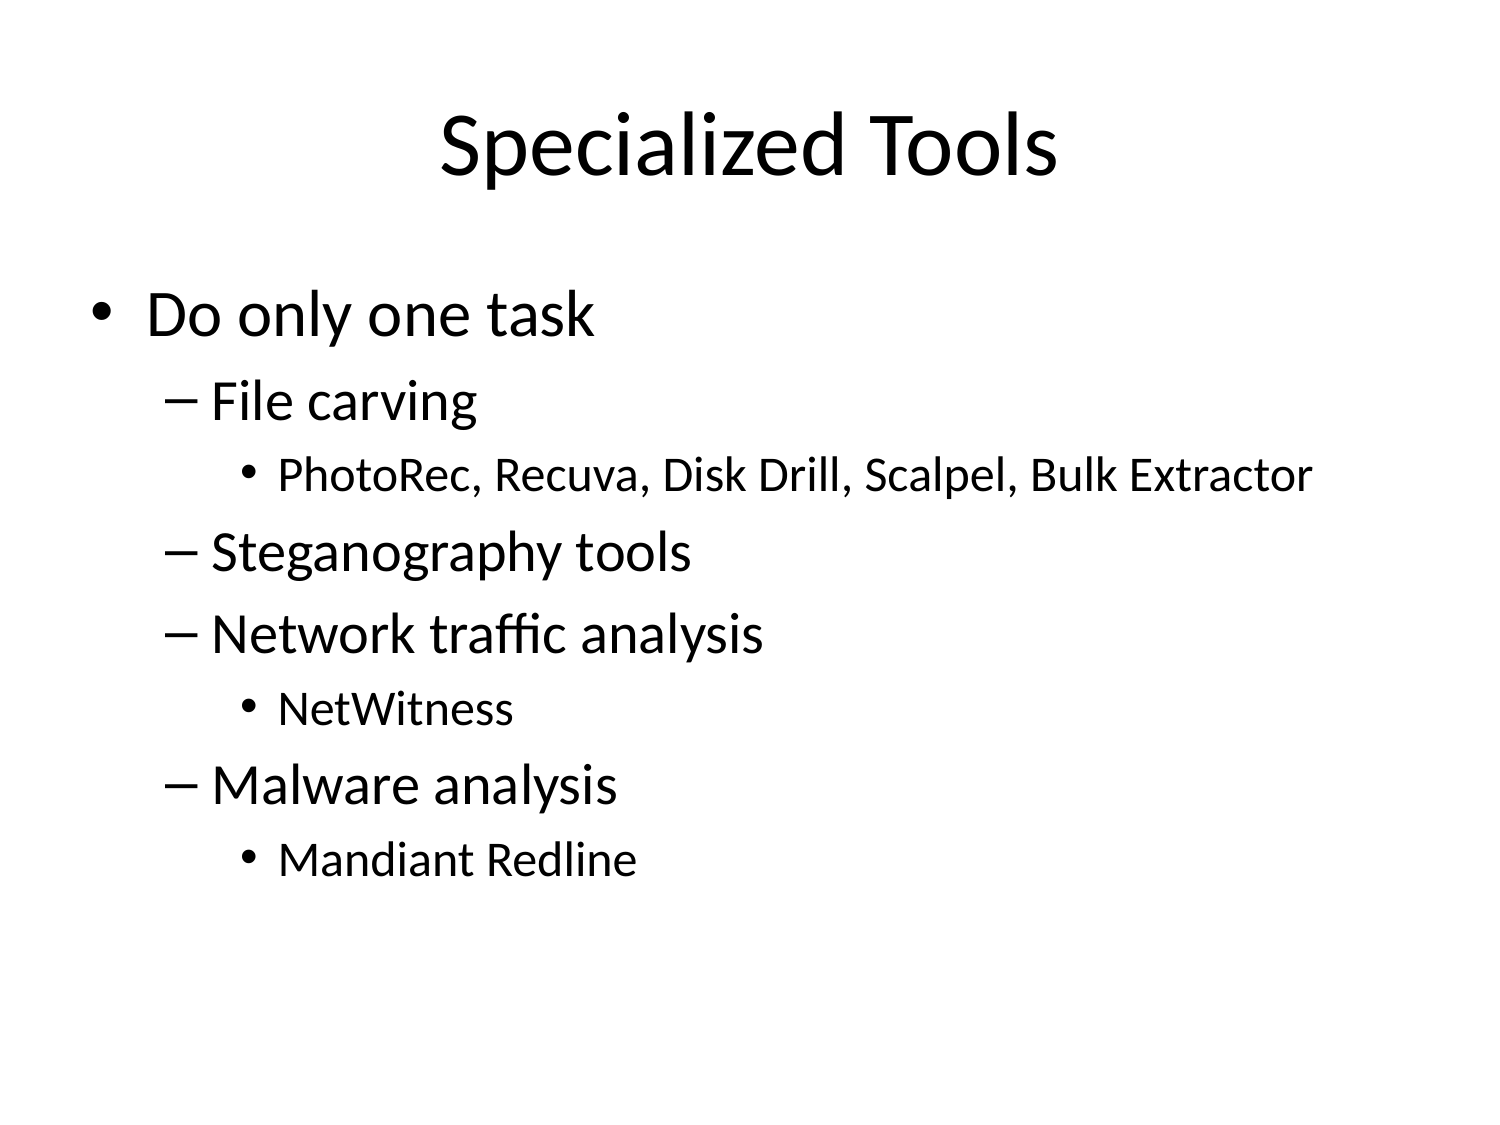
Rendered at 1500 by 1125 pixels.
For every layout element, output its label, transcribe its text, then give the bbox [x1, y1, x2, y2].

title Specialized Tools [75, 45, 1425, 233]
list Do only one task File carving PhotoRec, Recuva, Disk Drill, Scalpel, Bulk Extractor Steganography tools Network traffic analysis NetWitness Malware analysis Mandiant Redline [75, 262, 1425, 1005]
